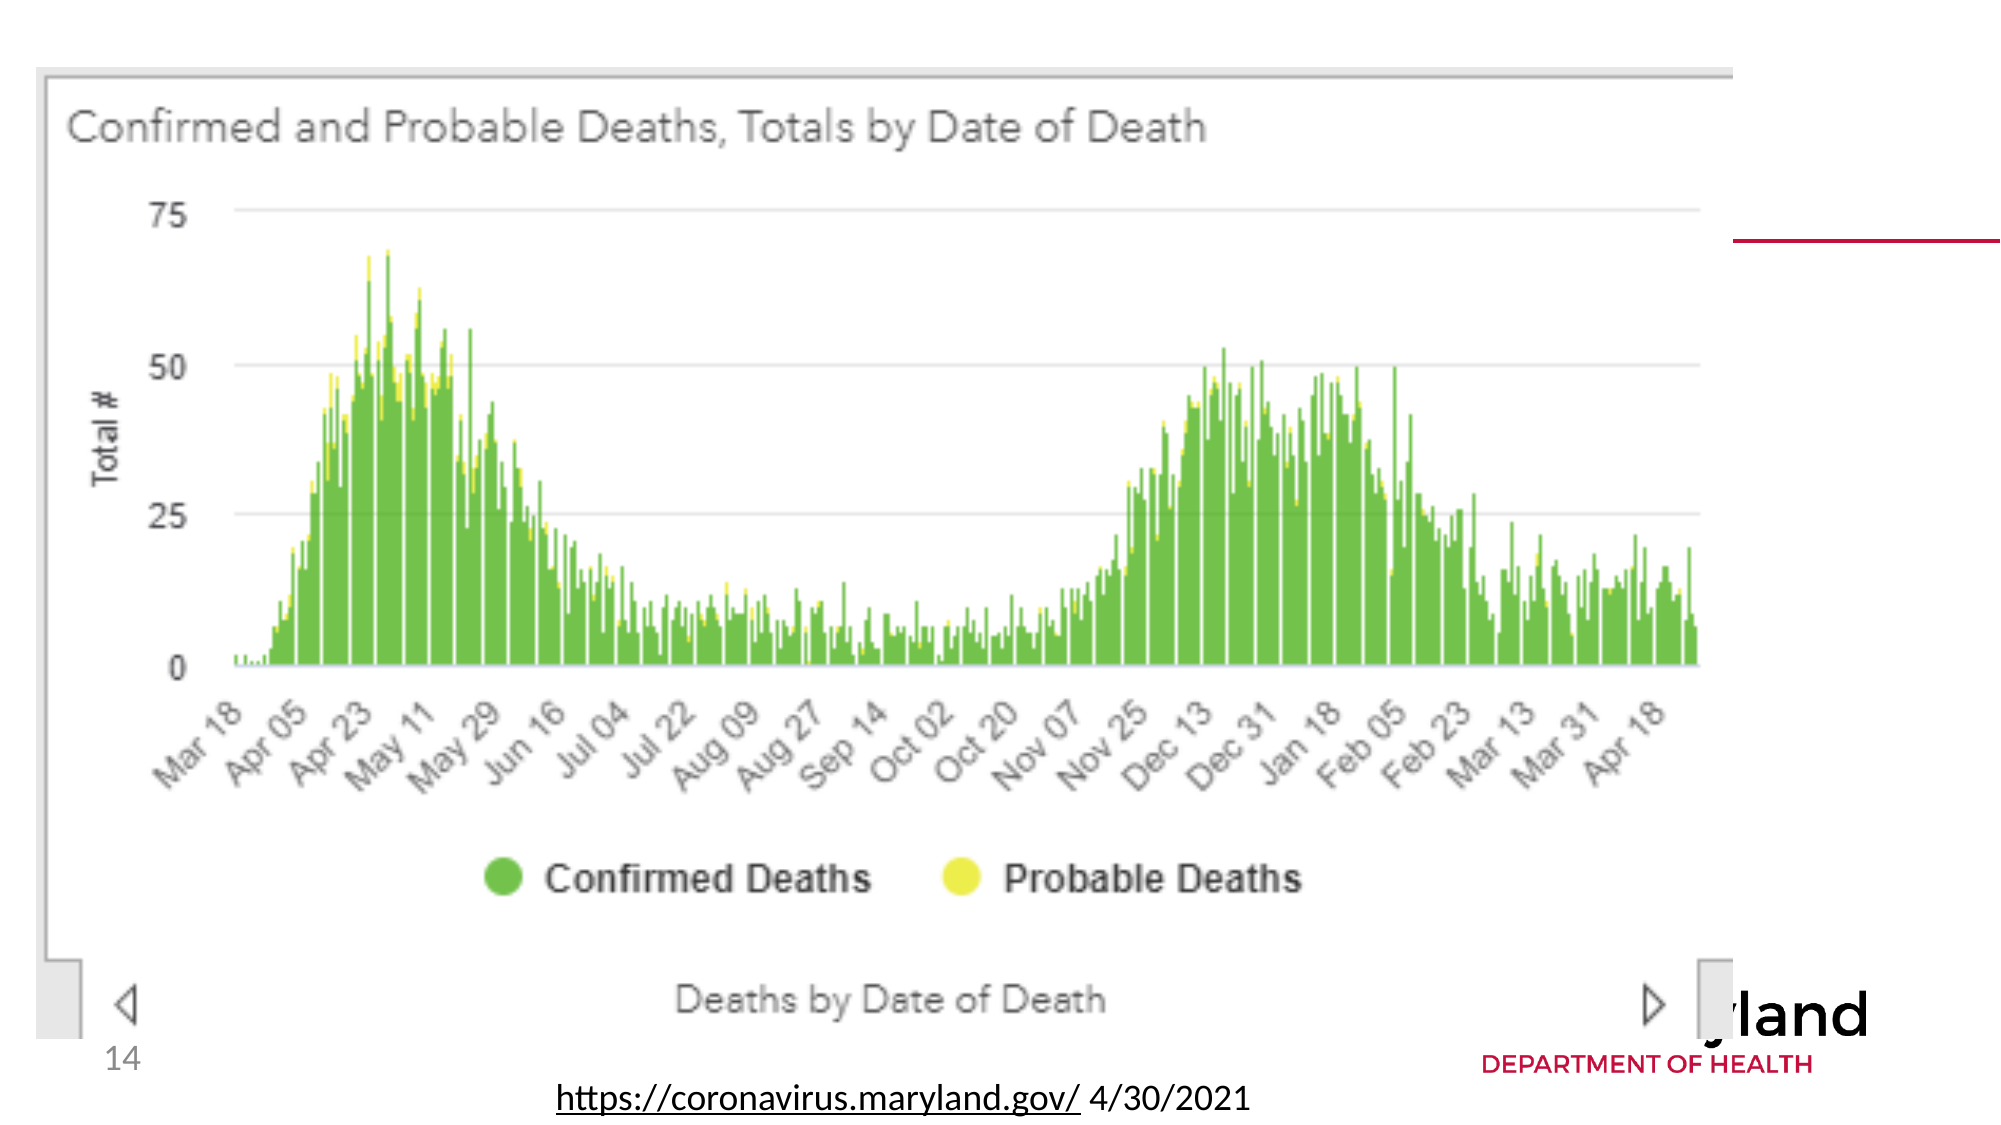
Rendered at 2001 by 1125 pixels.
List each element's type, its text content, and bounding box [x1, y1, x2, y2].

picture [36, 67, 1866, 1073]
text_box https://coronavirus.maryland.gov/ 4/30/2021 [540, 1065, 1266, 1125]
slide_number 14 [88, 1039, 178, 1086]
